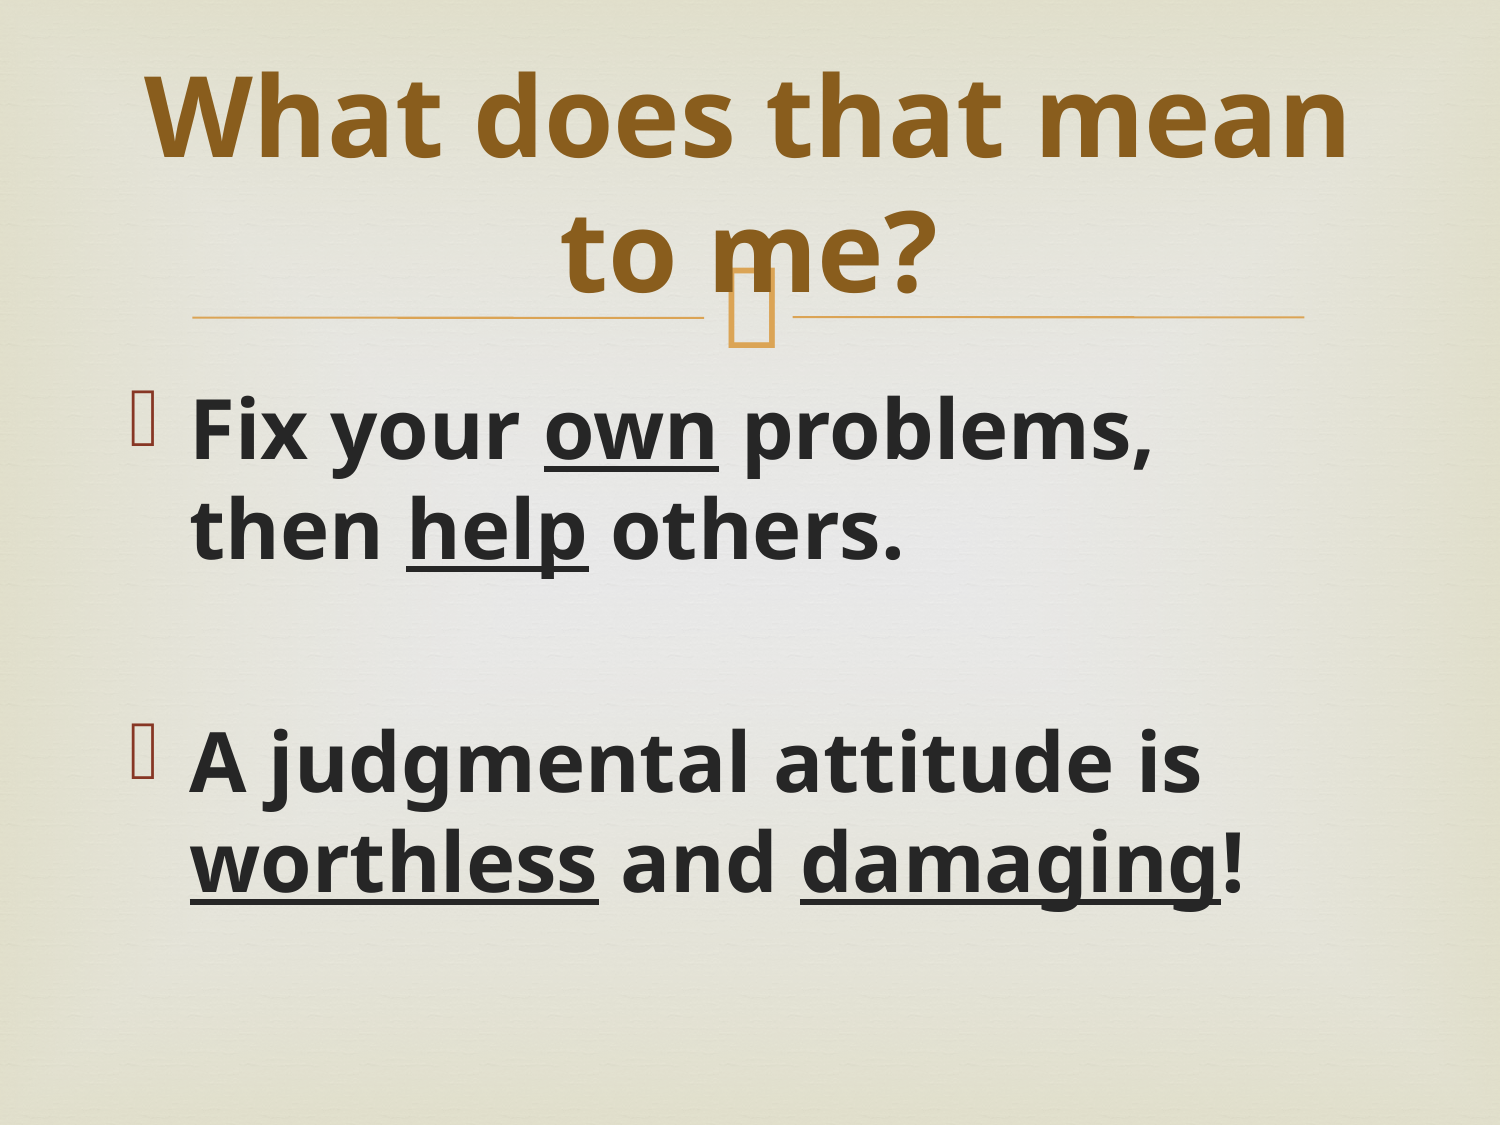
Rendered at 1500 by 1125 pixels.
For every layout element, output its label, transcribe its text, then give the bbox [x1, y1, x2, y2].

title What does that mean to me? [112, 93, 1386, 267]
list Fix your own problems, then help others. A judgmental attitude is worthless and damaging! [114, 368, 1386, 1005]
